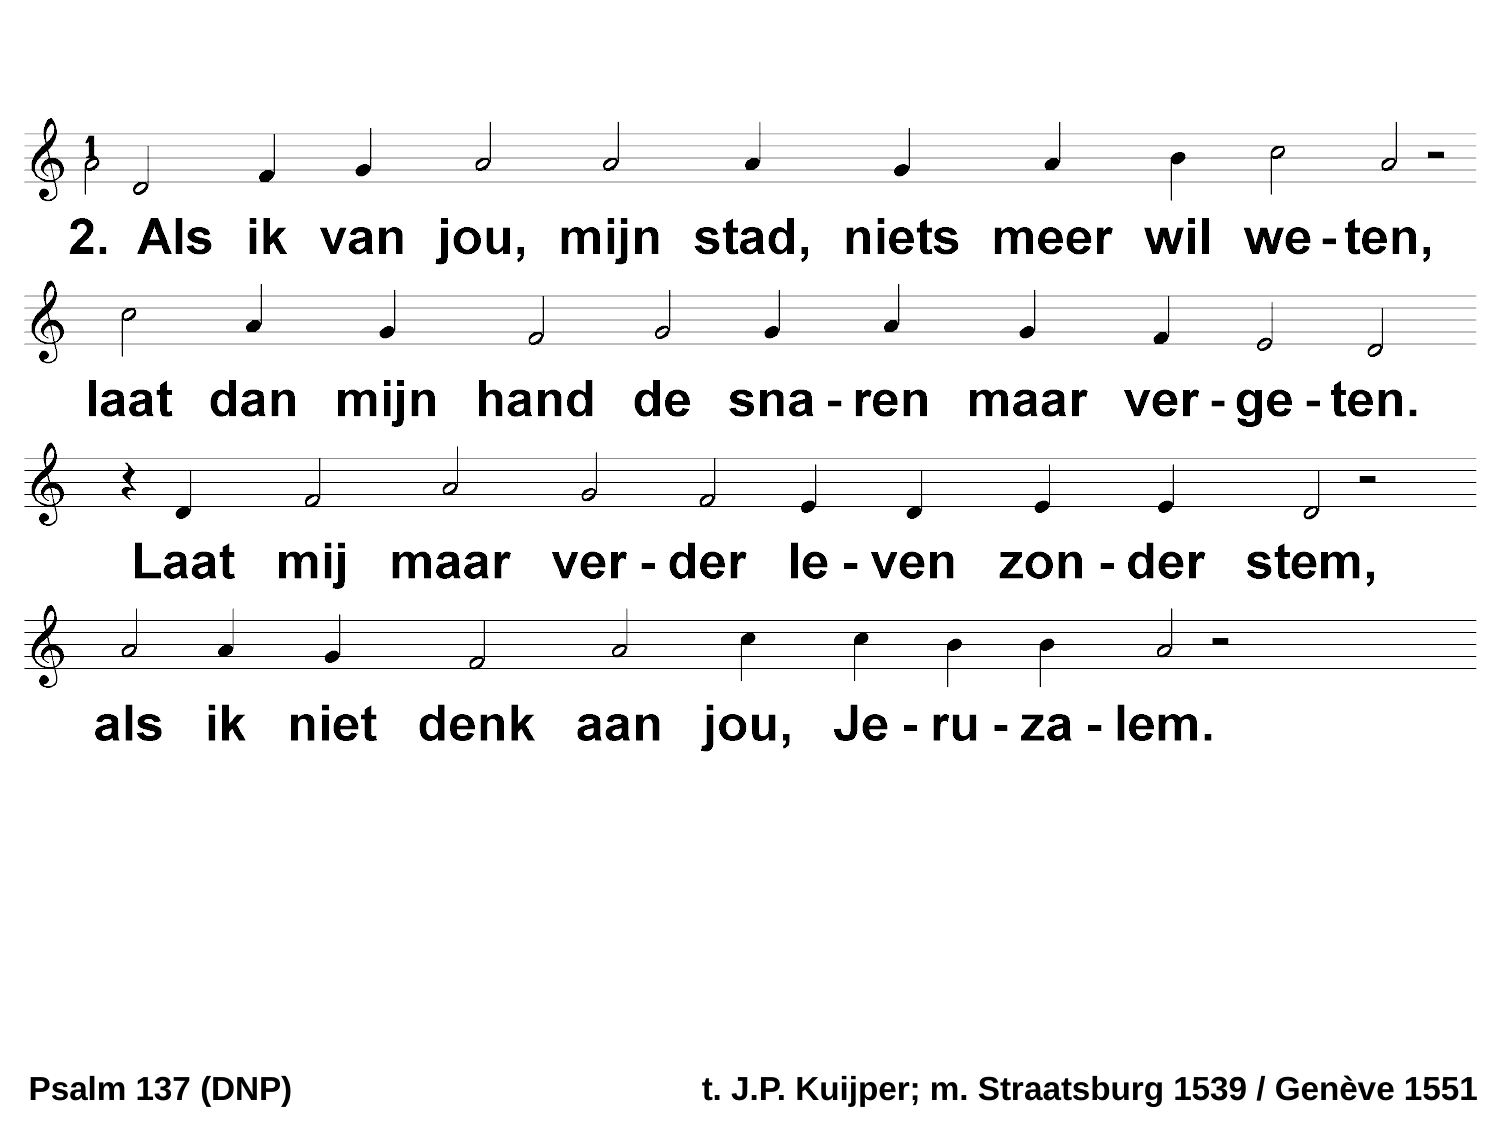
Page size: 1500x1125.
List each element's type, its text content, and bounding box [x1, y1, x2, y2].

picture [10, 103, 1490, 765]
text_box Psalm 137 (DNP) t. J.P. Kuijper; m. Straatsburg 1539 / Genève 1551 [13, 1059, 1495, 1115]
